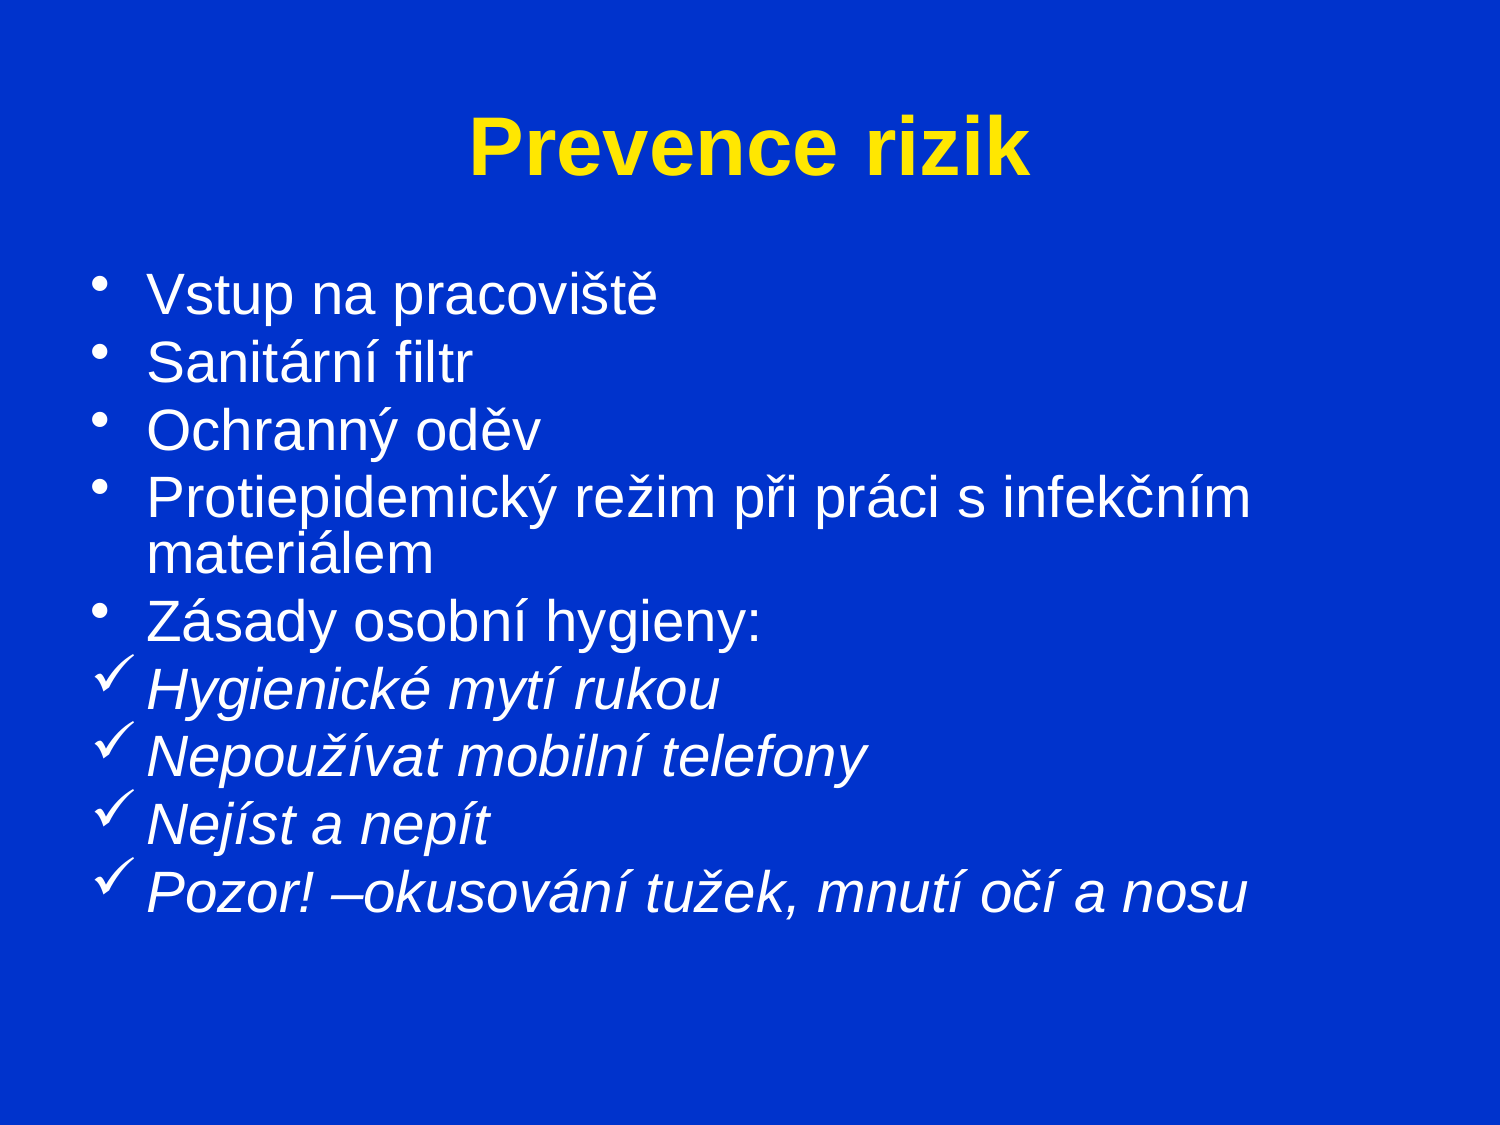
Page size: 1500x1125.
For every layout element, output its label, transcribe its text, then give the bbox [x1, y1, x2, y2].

title Prevence rizik [74, 44, 1426, 233]
list Vstup na pracoviště Sanitární filtr Ochranný oděv Protiepidemický režim při práci s infekčním materiálem Zásady osobní hygieny: Hygienické mytí rukou Nepoužívat mobilní telefony Nejíst a nepít Pozor! –okusování tužek, mnutí očí a nosu [74, 262, 1426, 1006]
